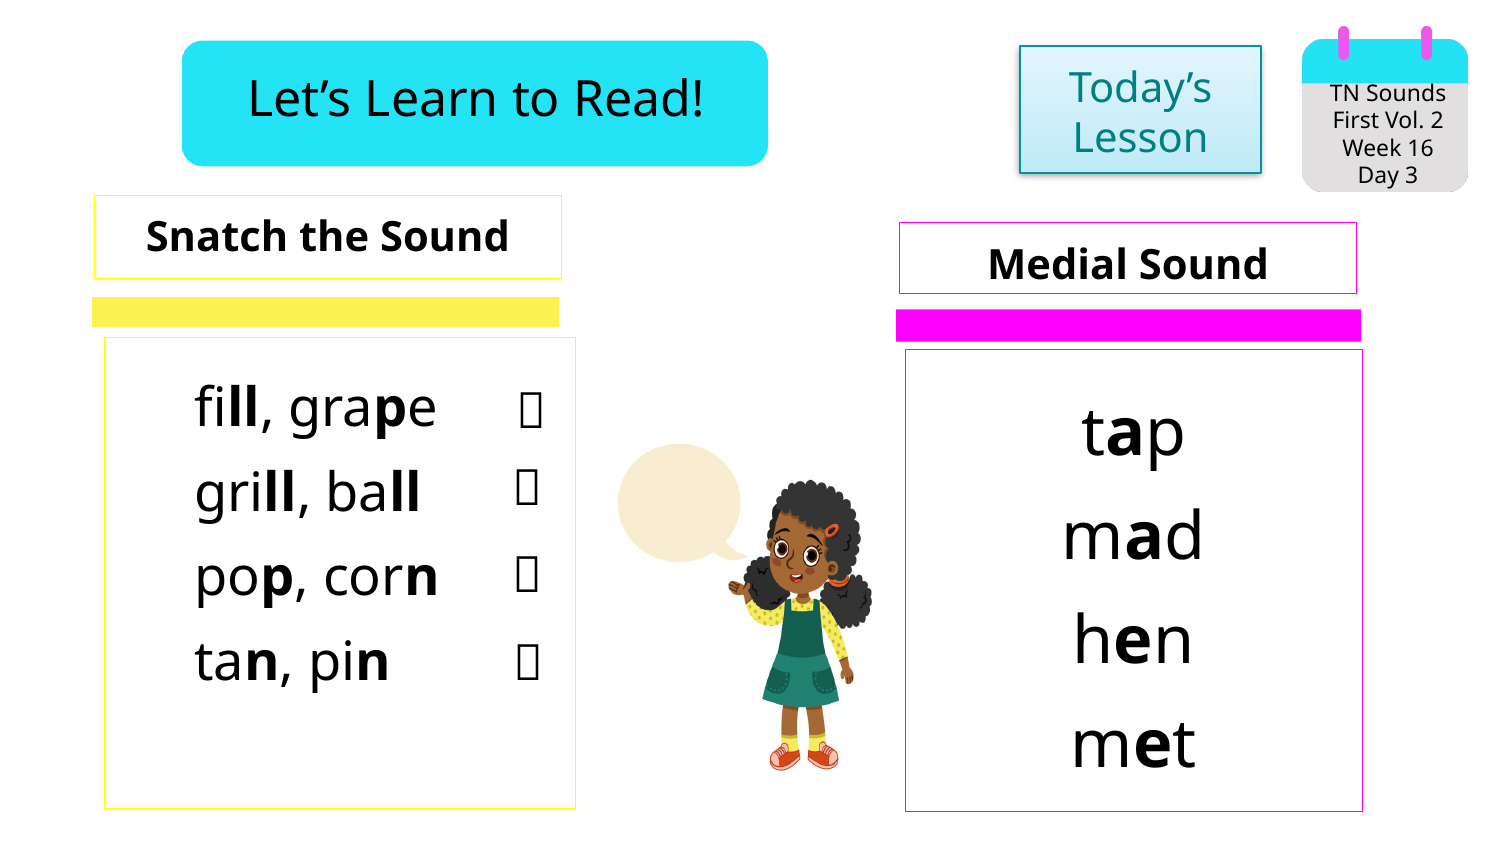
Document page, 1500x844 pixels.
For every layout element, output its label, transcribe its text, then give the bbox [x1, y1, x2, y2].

text_box tap mad hen met [905, 349, 1363, 812]
text_box  [497, 448, 558, 523]
text_box Today’s Lesson [1019, 45, 1262, 174]
text_box [181, 40, 769, 167]
text_box Snatch the Sound [94, 195, 562, 279]
picture [617, 443, 872, 772]
text_box [92, 297, 560, 327]
text_box [896, 309, 1362, 342]
text_box [1063, 71, 1274, 197]
picture [1302, 25, 1468, 192]
text_box Medial Sound [899, 222, 1357, 294]
text_box  [501, 370, 562, 446]
text_box fill, grape grill, ball pop, corn tan, pin [104, 337, 576, 809]
text_box  [497, 535, 558, 611]
text_box  [498, 623, 559, 699]
text_box Let’s Learn to Read! [232, 51, 748, 151]
